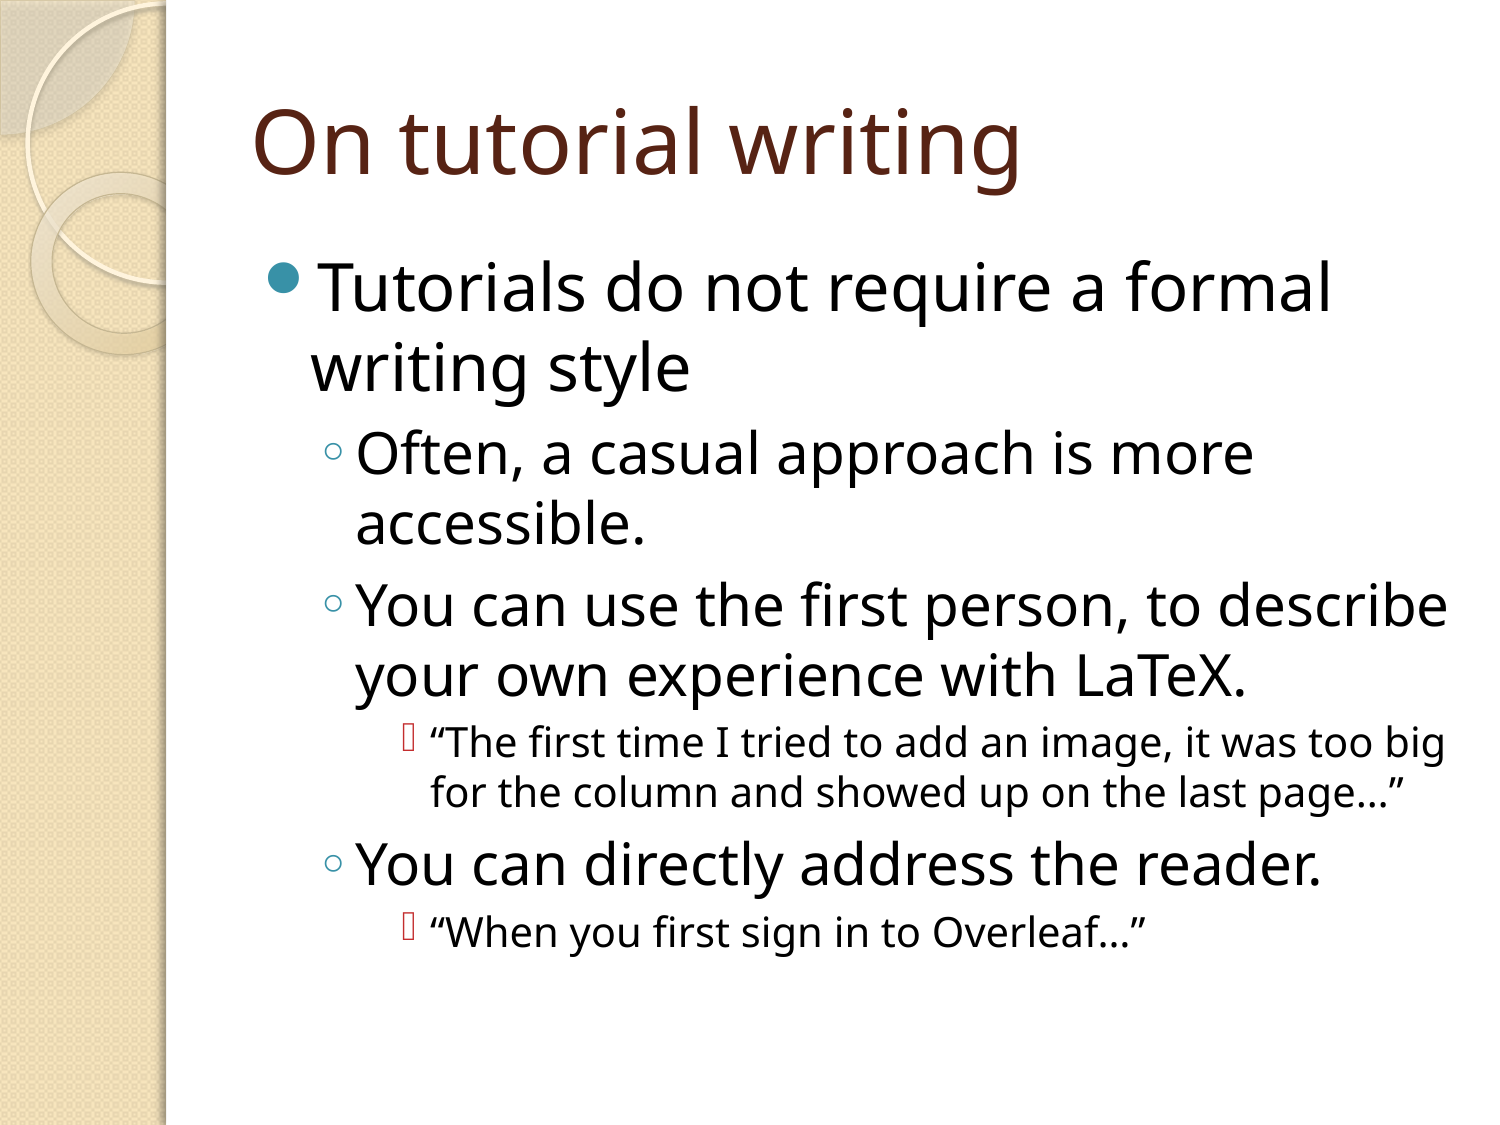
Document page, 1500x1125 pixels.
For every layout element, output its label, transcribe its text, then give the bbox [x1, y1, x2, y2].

title On tutorial writing [235, 45, 1466, 233]
list Tutorials do not require a formal writing style Often, a casual approach is more accessible. You can use the first person, to describe your own experience with LaTeX. “The first time I tried to add an image, it was too big for the column and showed up on the last page…” You can directly address the reader. “When you first sign in to Overleaf…” [235, 237, 1466, 1025]
